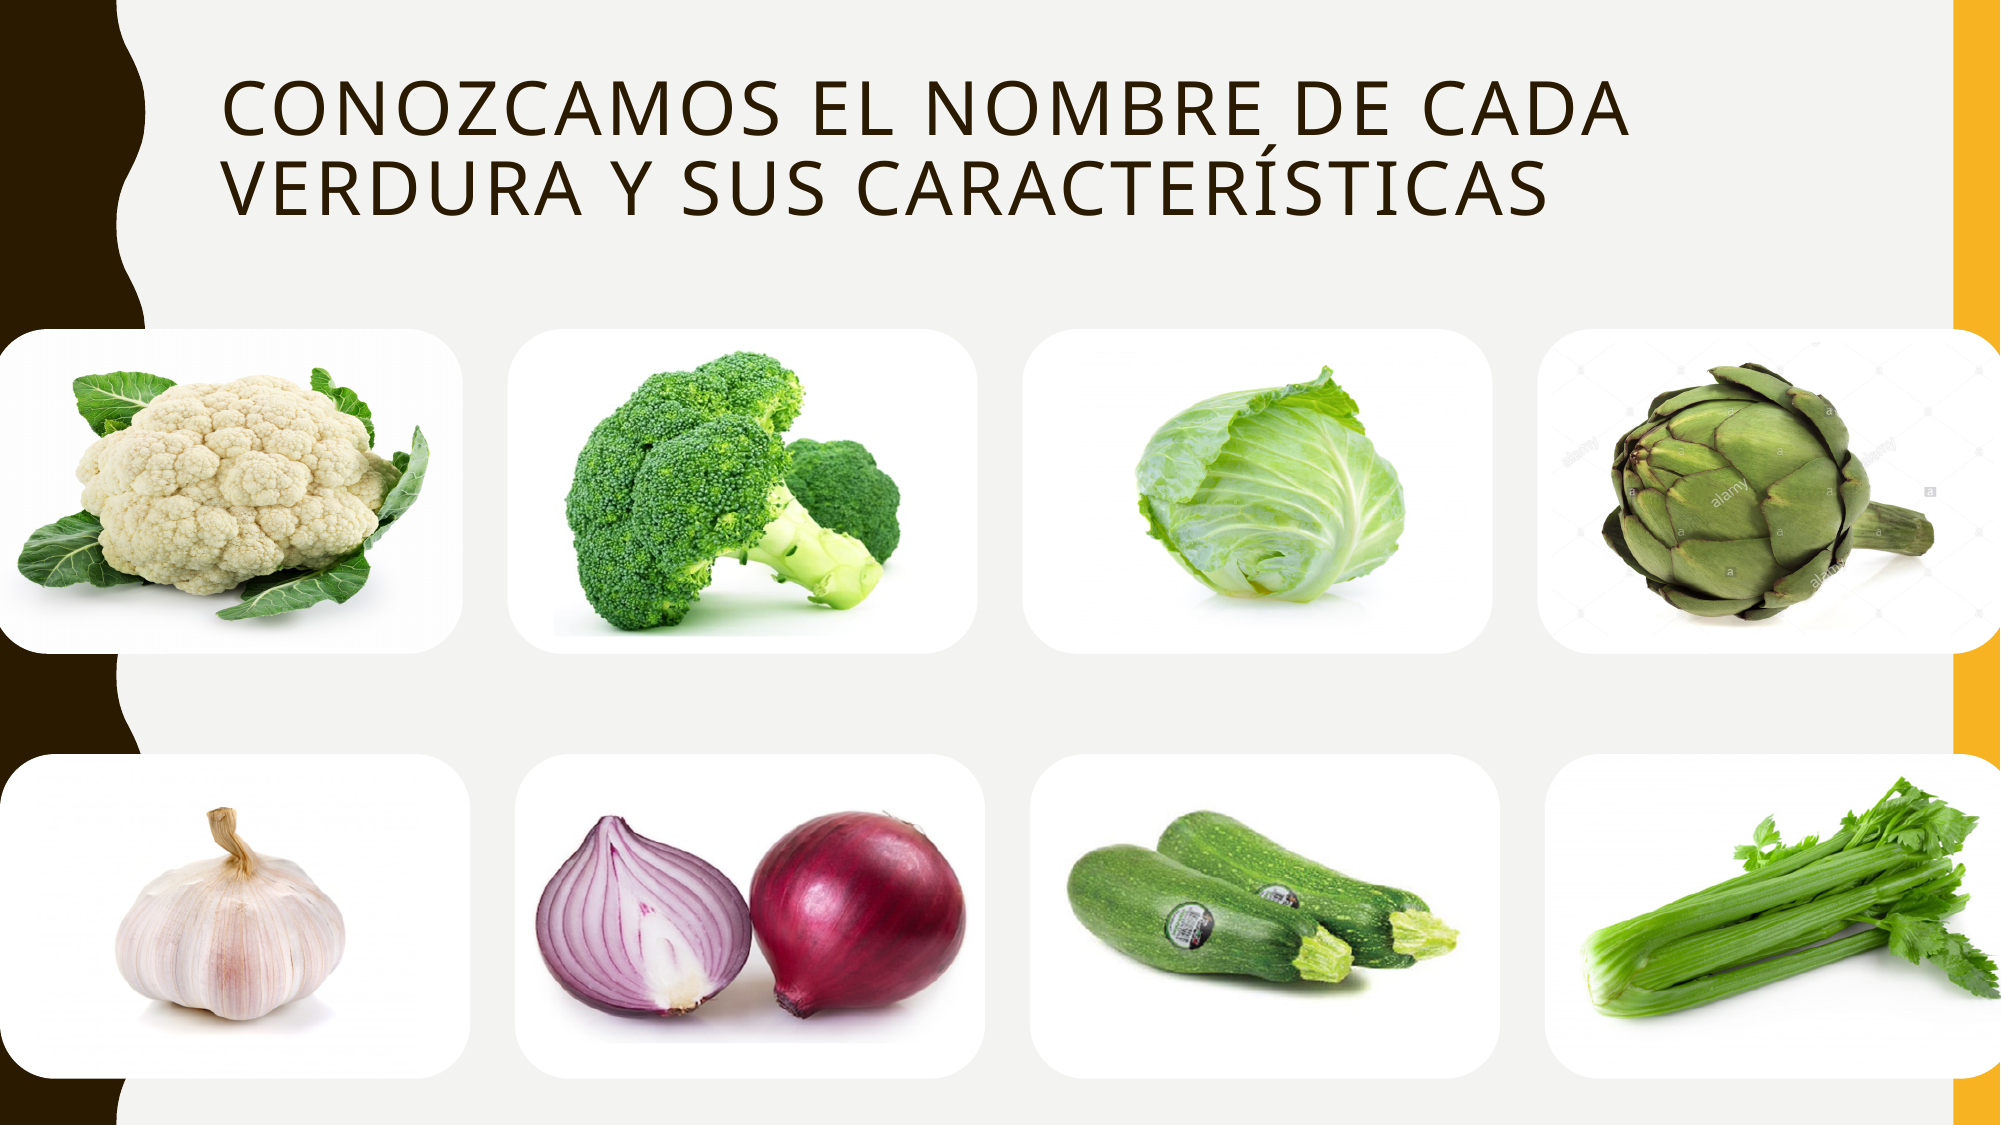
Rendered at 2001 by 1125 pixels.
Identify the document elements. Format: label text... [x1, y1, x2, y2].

title Conozcamos el nombre de cada VERDURA y sus características [205, 62, 1875, 89]
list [0, 89, 2000, 514]
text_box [0, 514, 2000, 1125]
